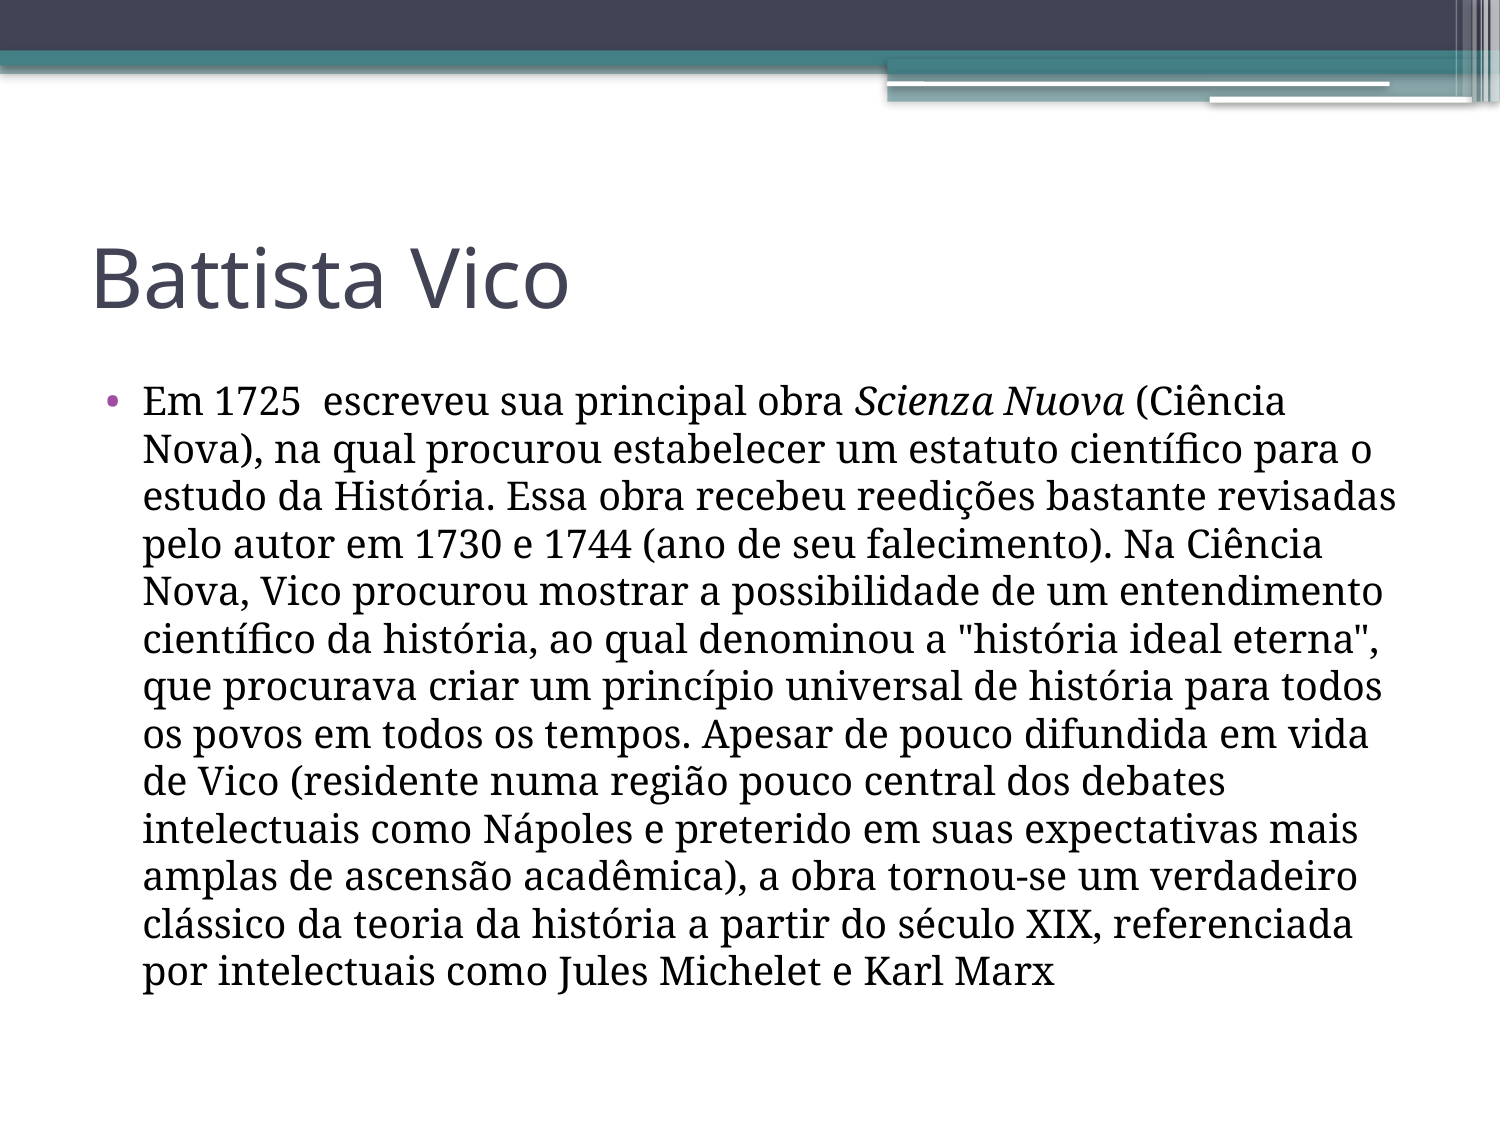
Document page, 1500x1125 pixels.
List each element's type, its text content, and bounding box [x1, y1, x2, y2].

list Em 1725 escreveu sua principal obra Scienza Nuova (Ciência Nova), na qual procurou estabelecer um estatuto científico para o estudo da História. Essa obra recebeu reedições bastante revisadas pelo autor em 1730 e 1744 (ano de seu falecimento). Na Ciência Nova, Vico procurou mostrar a possibilidade de um entendimento científico da história, ao qual denominou a "história ideal eterna", que procurava criar um princípio universal de história para todos os povos em todos os tempos. Apesar de pouco difundida em vida de Vico (residente numa região pouco central dos debates intelectuais como Nápoles e preterido em suas expectativas mais amplas de ascensão acadêmica), a obra tornou-se um verdadeiro clássico da teoria da história a partir do século XIX, referenciada por intelectuais como Jules Michelet e Karl Marx [75, 368, 1425, 1079]
title Battista Vico [75, 187, 1425, 363]
